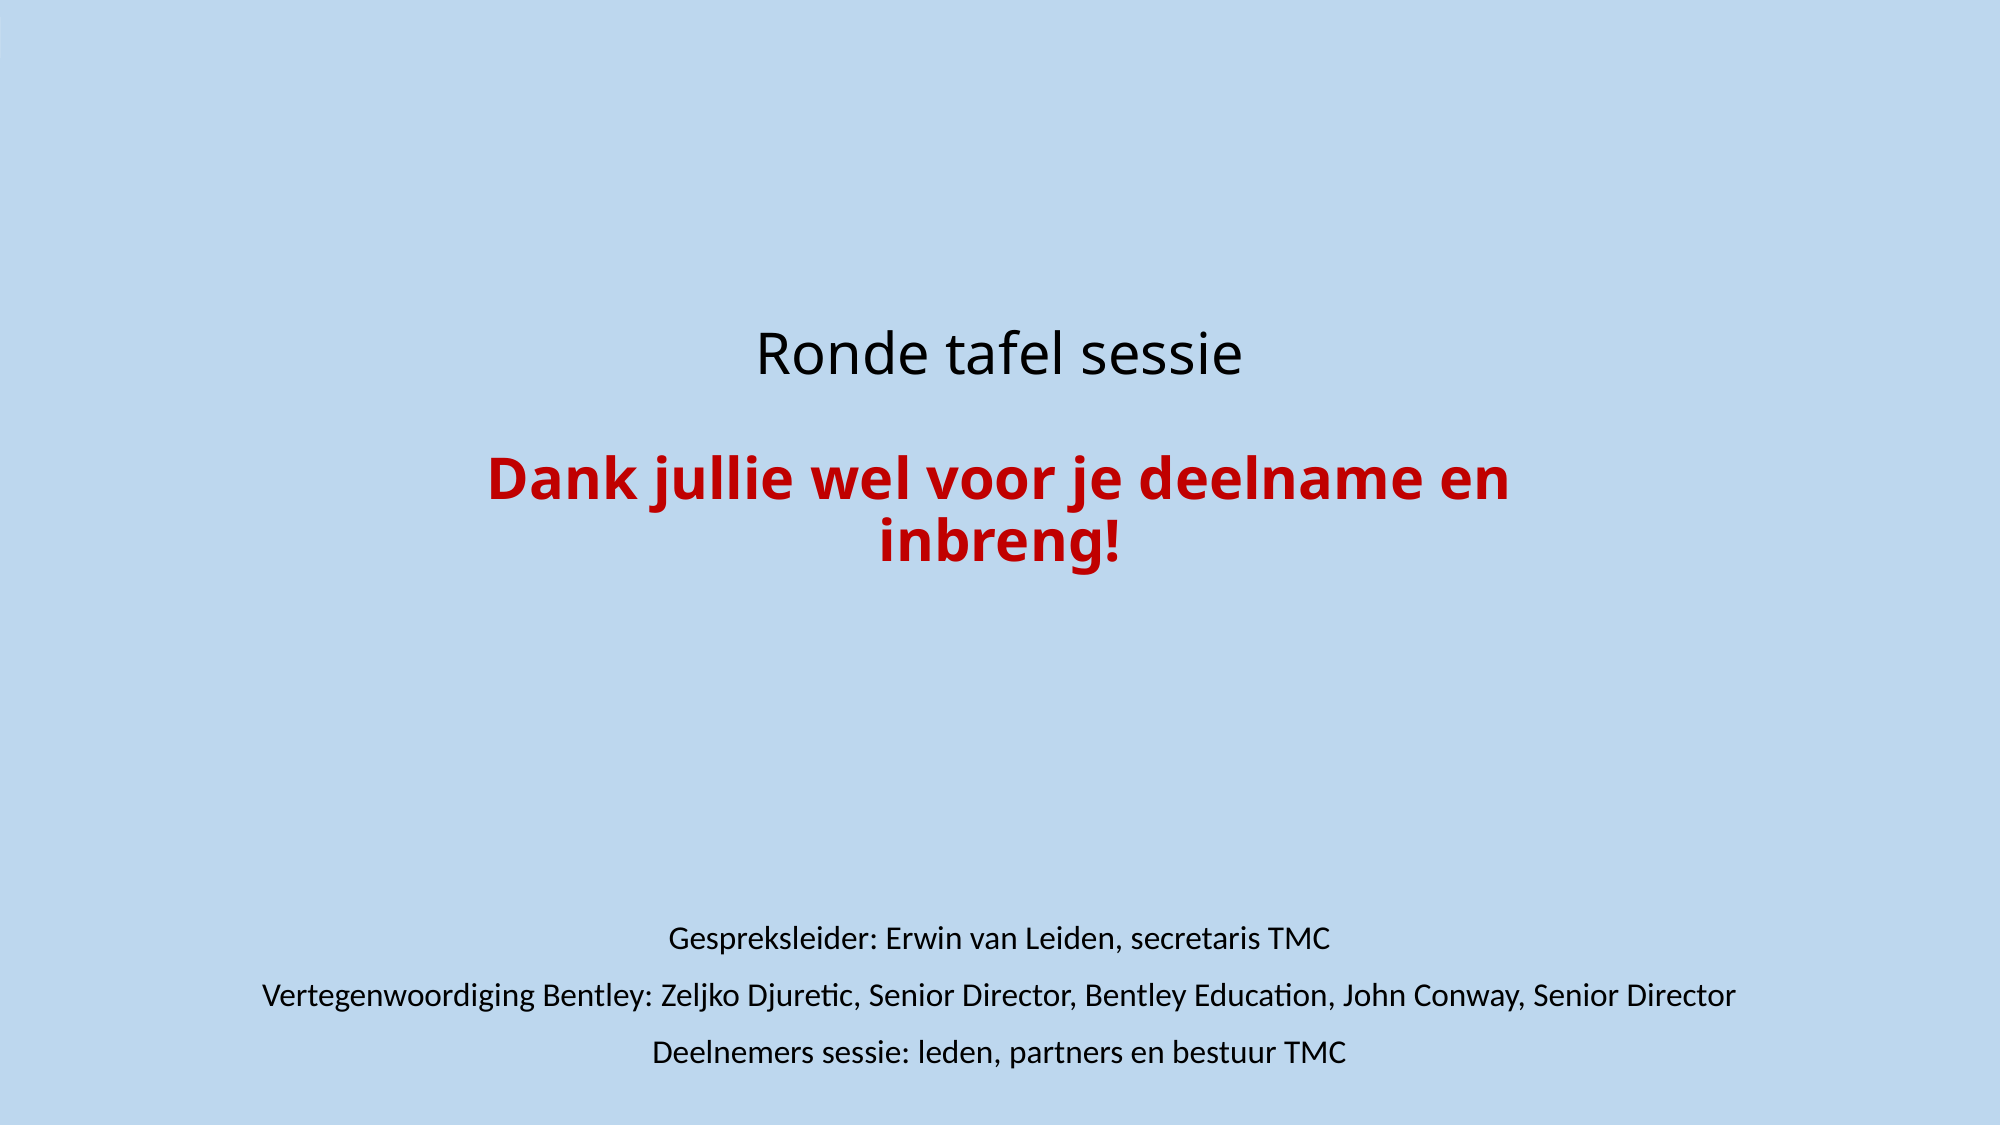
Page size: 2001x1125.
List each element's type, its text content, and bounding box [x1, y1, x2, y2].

text_box Gespreksleider: Erwin van Leiden, secretaris TMC Vertegenwoordiging Bentley: Zeljko Djuretic, Senior Director, Bentley Education, John Conway, Senior Director Deelnemers sessie: leden, partners en bestuur TMC [214, 913, 1786, 1125]
title Ronde tafel sessie Dank jullie wel voor je deelname en inbreng! [362, 314, 1638, 668]
